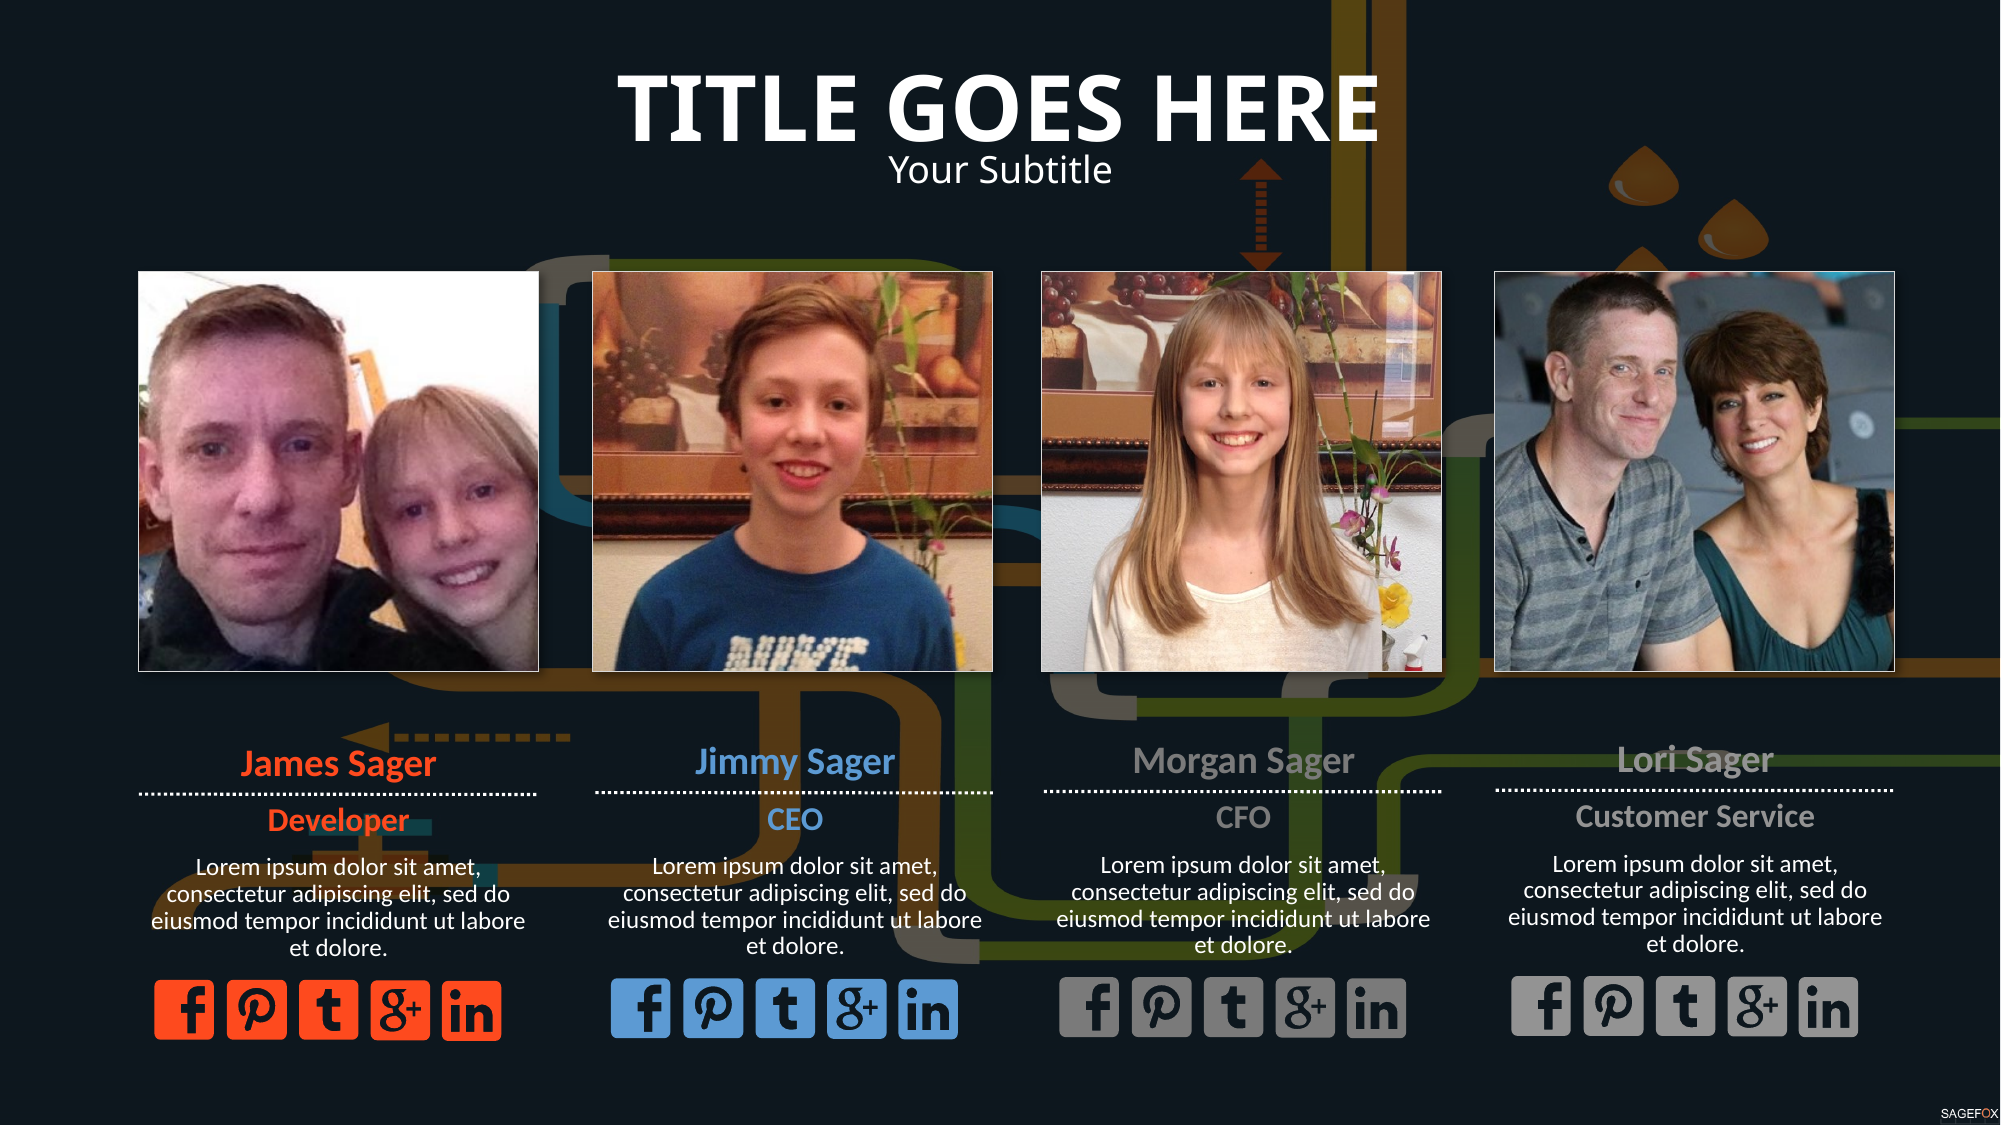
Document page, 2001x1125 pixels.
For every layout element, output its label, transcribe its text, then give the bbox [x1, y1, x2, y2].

text_box Lorem ipsum dolor sit amet, consectetur adipiscing elit, sed do eiusmod tempor incididunt ut labore et dolore. [138, 854, 539, 968]
text_box [591, 270, 993, 672]
text_box Lori Sager [1520, 738, 1871, 781]
text_box Customer Service [1520, 796, 1871, 839]
text_box Morgan Sager [1068, 739, 1419, 782]
text_box CEO [620, 798, 971, 841]
text_box Jimmy Sager [620, 740, 971, 784]
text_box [1059, 977, 1407, 1039]
text_box James Sager [163, 742, 514, 785]
picture [1940, 0, 2001, 1125]
text_box [1494, 271, 1896, 673]
text_box [1040, 270, 1442, 672]
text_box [1511, 976, 1859, 1038]
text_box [548, 42, 1452, 199]
text_box Lorem ipsum dolor sit amet, consectetur adipiscing elit, sed do eiusmod tempor incididunt ut labore et dolore. [1043, 851, 1444, 965]
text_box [154, 979, 502, 1041]
text_box Lorem ipsum dolor sit amet, consectetur adipiscing elit, sed do eiusmod tempor incididunt ut labore et dolore. [595, 852, 996, 966]
text_box Lorem ipsum dolor sit amet, consectetur adipiscing elit, sed do eiusmod tempor incididunt ut labore et dolore. [1495, 850, 1896, 964]
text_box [610, 978, 958, 1040]
text_box Developer [163, 799, 514, 842]
text_box CFO [1068, 797, 1419, 840]
text_box [138, 270, 540, 672]
